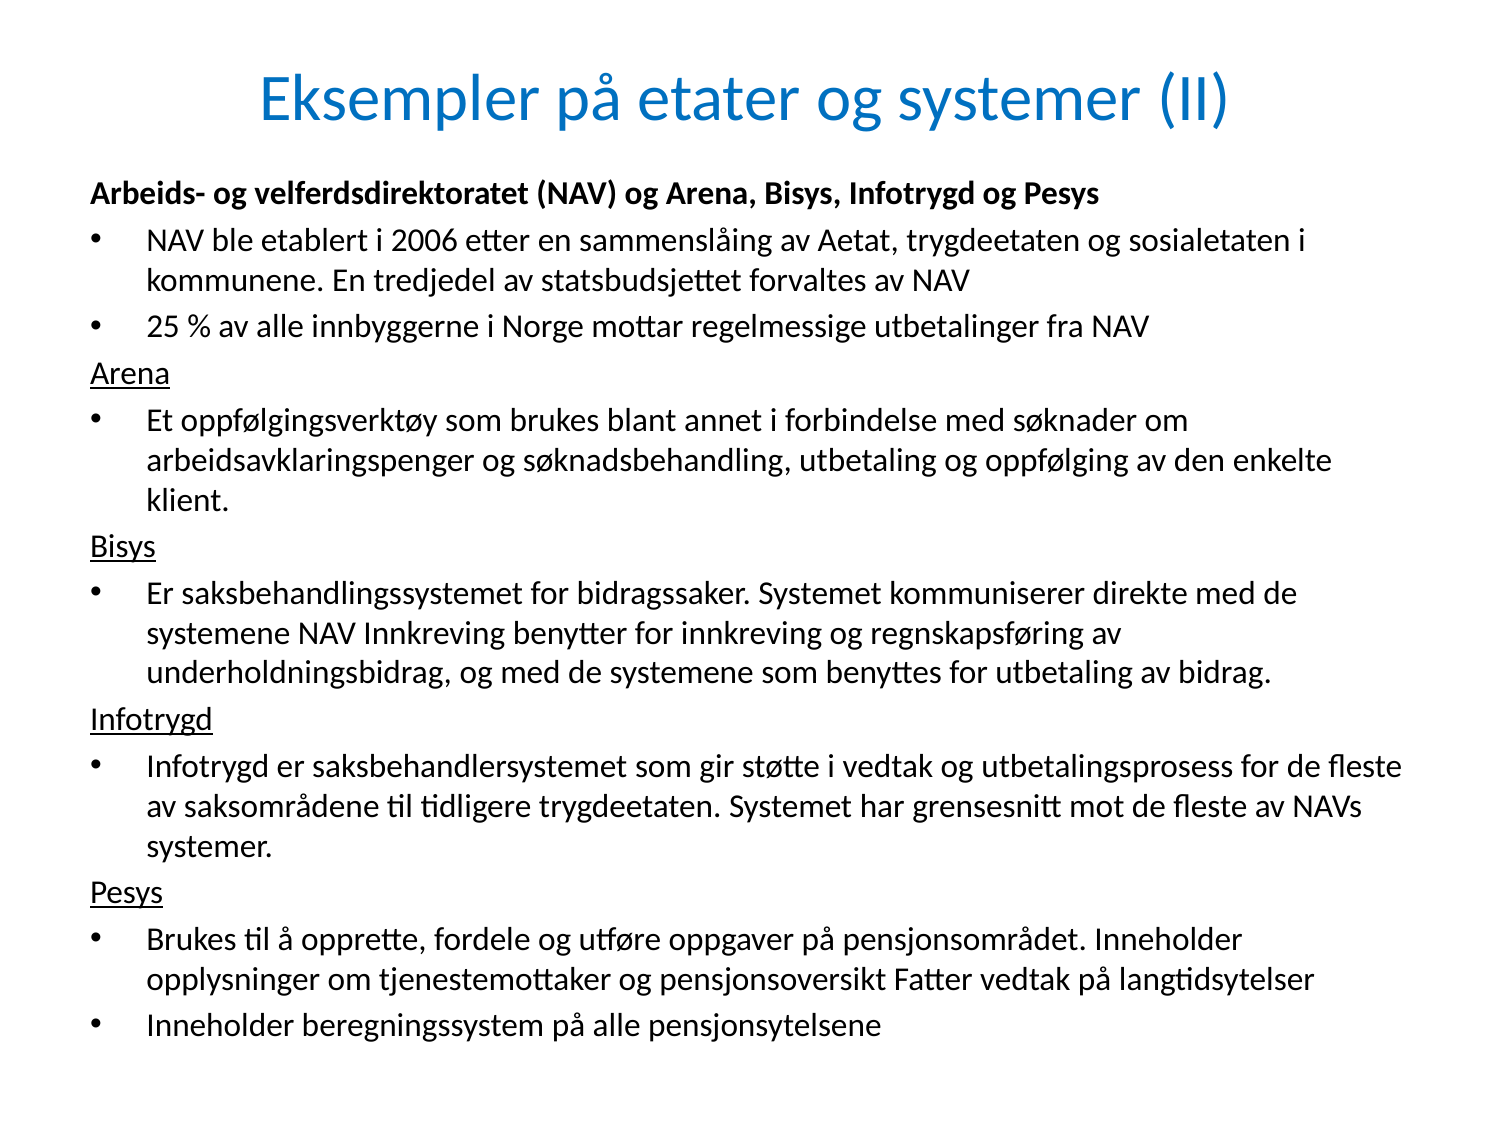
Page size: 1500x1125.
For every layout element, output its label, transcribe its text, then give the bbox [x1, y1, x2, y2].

title Eksempler på etater og systemer (II) [70, 0, 1421, 188]
list Arbeids- og velferdsdirektoratet (NAV) og Arena, Bisys, Infotrygd og Pesys NAV ble etablert i 2006 etter en sammenslåing av Aetat, trygdeetaten og sosialetaten i kommunene. En tredjedel av statsbudsjettet forvaltes av NAV 25 % av alle innbyggerne i Norge mottar regelmessige utbetalinger fra NAV Arena Et oppfølgingsverktøy som brukes blant annet i forbindelse med søknader om arbeidsavklaringspenger og søknadsbehandling, utbetaling og oppfølging av den enkelte klient. Bisys Er saksbehandlingssystemet for bidragssaker. Systemet kommuniserer direkte med de systemene NAV Innkreving benytter for innkreving og regnskapsføring av underholdningsbidrag, og med de systemene som benyttes for utbetaling av bidrag. Infotrygd Infotrygd er saksbehandlersystemet som gir støtte i vedtak og utbetalingsprosess for de fleste av saksområdene til tidligere trygdeetaten. Systemet har grensesnitt mot de fleste av NAVs systemer. Pesys Brukes til å opprette, fordele og utføre oppgaver på pensjonsområdet. Inneholder opplysninger om tjenestemottaker og pensjonsoversikt Fatter vedtak på langtidsytelser Inneholder beregningssystem på alle pensjonsytelsene [75, 164, 1425, 1125]
